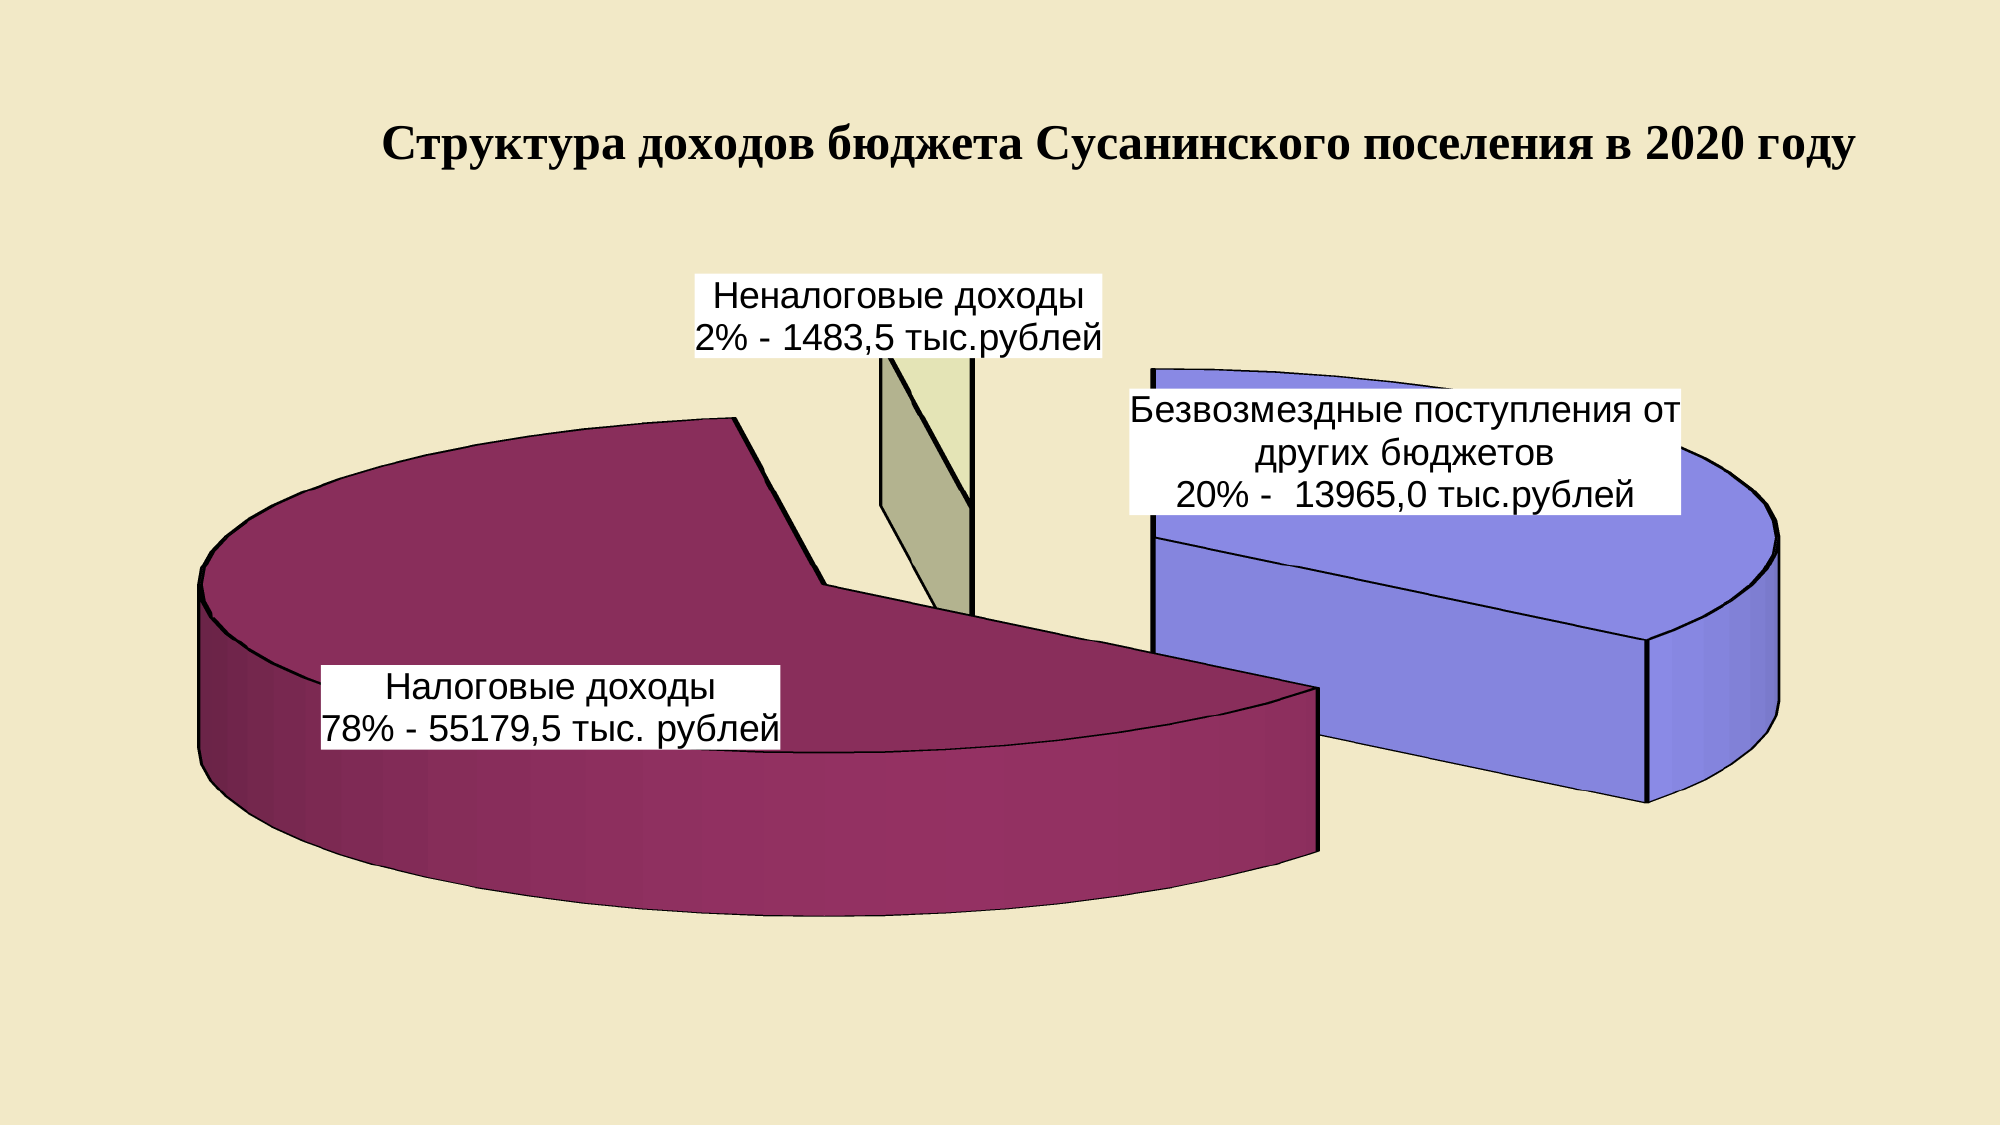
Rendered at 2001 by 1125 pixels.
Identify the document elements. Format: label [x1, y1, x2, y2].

chart [44, 80, 1962, 1125]
